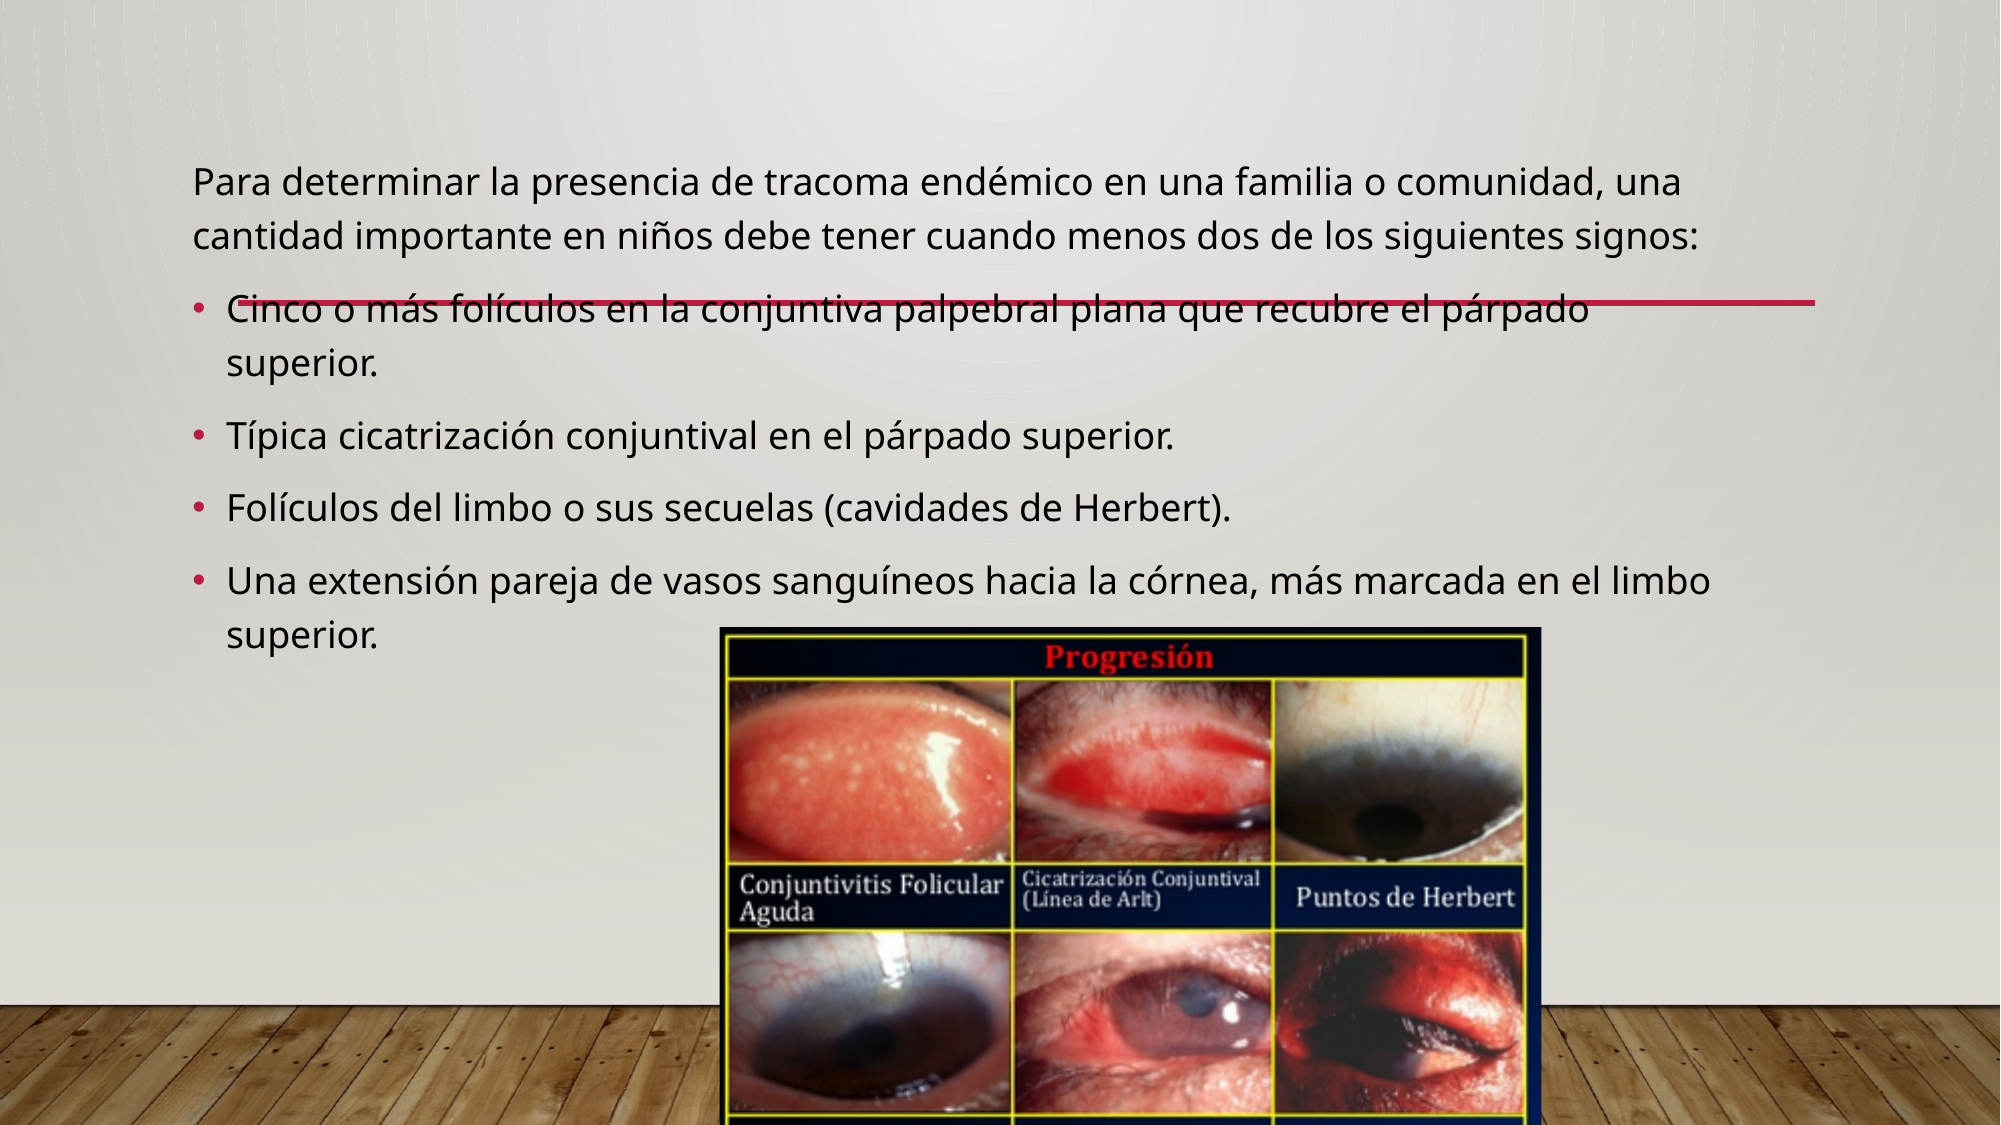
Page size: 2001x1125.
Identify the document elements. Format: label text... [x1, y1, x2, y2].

picture [0, 627, 2000, 1125]
list Para determinar la presencia de tracoma endémico en una familia o comunidad, una cantidad importante en niños debe tener cuando menos dos de los siguientes signos: Cinco o más folículos en la conjuntiva palpebral plana que recubre el párpado superior. Típica cicatrización conjuntival en el párpado superior. Folículos del limbo o sus secuelas (cavidades de Herbert). Una extensión pareja de vasos sanguíneos hacia la córnea, más marcada en el limbo superior. [177, 141, 1753, 708]
